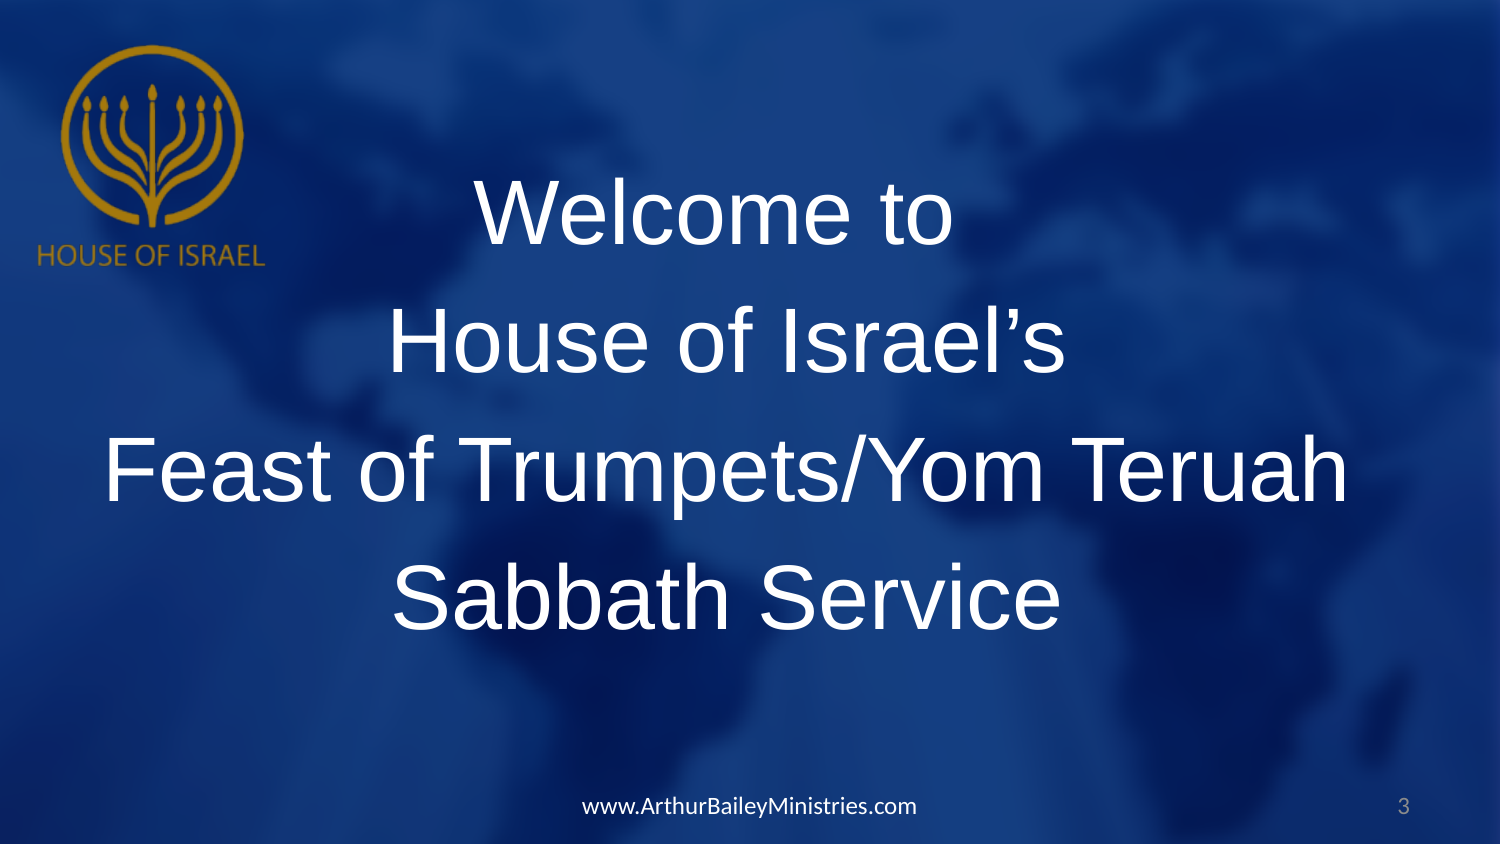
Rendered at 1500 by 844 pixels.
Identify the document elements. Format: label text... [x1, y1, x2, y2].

picture [0, 0, 1500, 844]
slide_number 3 [1074, 782, 1425, 827]
list Welcome to House of Israel’s Feast of Trumpets/Yom Teruah Sabbath Service [52, 46, 1404, 783]
footer www.ArthurBaileyMinistries.com [512, 782, 988, 827]
